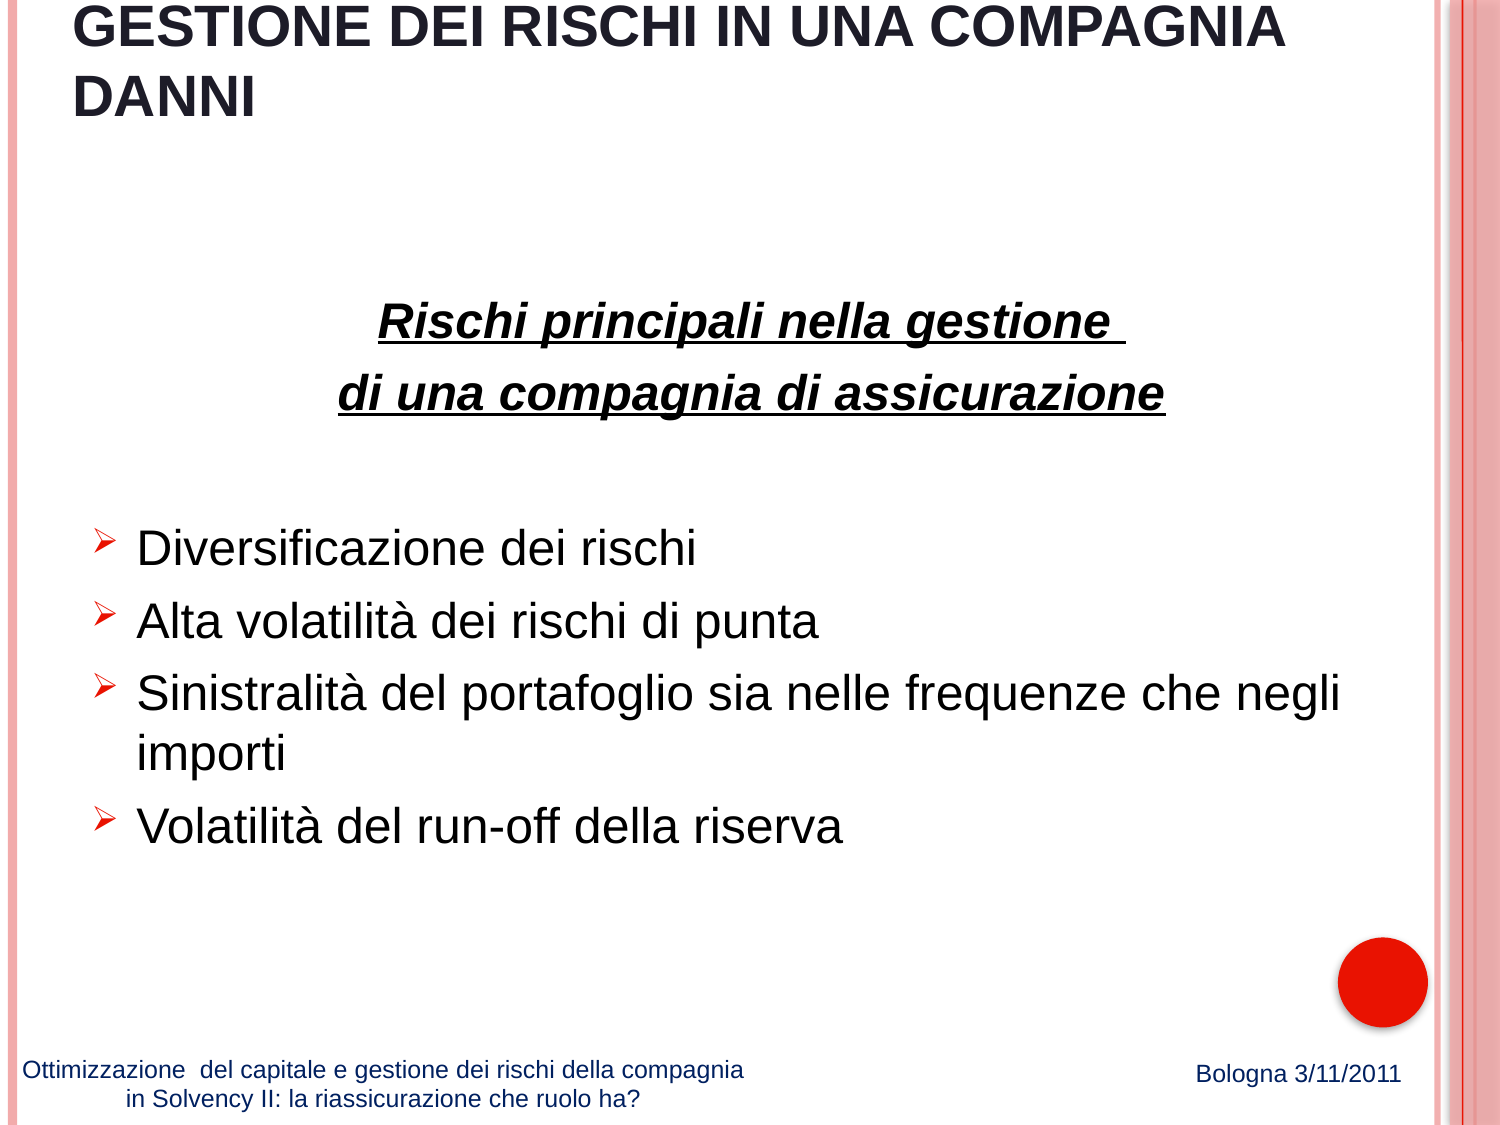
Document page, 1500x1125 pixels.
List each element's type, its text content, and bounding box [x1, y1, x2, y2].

list Rischi principali nella gestione di una compagnia di assicurazione Diversificazione dei rischi Alta volatilità dei rischi di punta Sinistralità del portafoglio sia nelle frequenze che negli importi Volatilità del run-off della riserva [76, 208, 1427, 1001]
text_box Bologna 3/11/2011 [1139, 1050, 1459, 1125]
title Gestione dei rischi in una compagnia danni [57, 0, 1424, 136]
text_box Ottimizzazione del capitale e gestione dei rischi della compagnia in Solvency II: la riassicurazione che ruolo ha? [0, 1045, 768, 1125]
